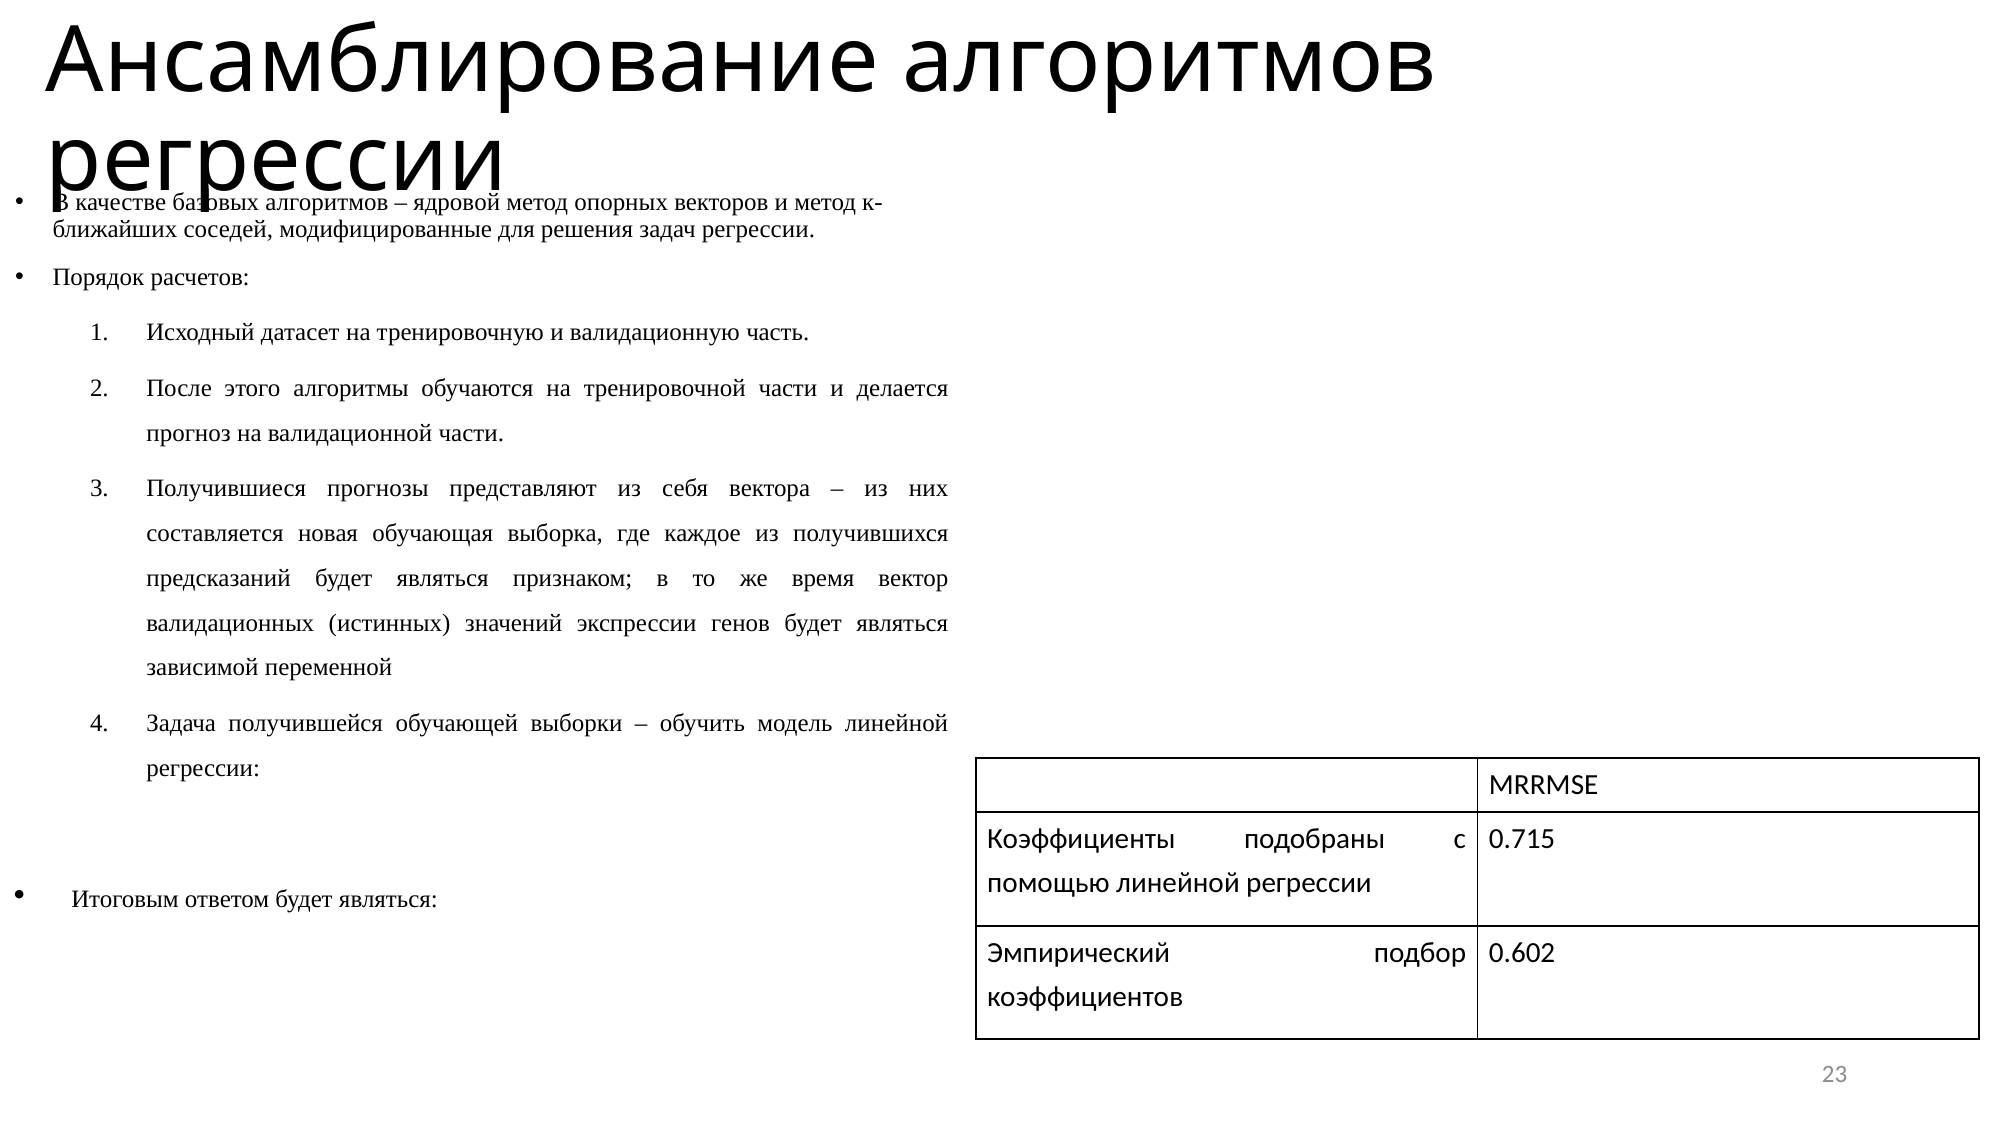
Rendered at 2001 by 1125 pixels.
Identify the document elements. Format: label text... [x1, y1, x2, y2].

table_cell Эмпирический подбор коэффициентов [977, 927, 1477, 1038]
table_cell Коэффициенты подобраны с помощью линейной регрессии [977, 813, 1477, 925]
title Ансамблирование алгоритмов регрессии [30, 41, 1756, 182]
slide_number 23 [1412, 1042, 1863, 1103]
table_header [977, 759, 1477, 811]
table_cell 0.602 [1478, 927, 1978, 1038]
table_header MRRMSE [1478, 759, 1978, 811]
table_cell 0.715 [1478, 813, 1978, 925]
